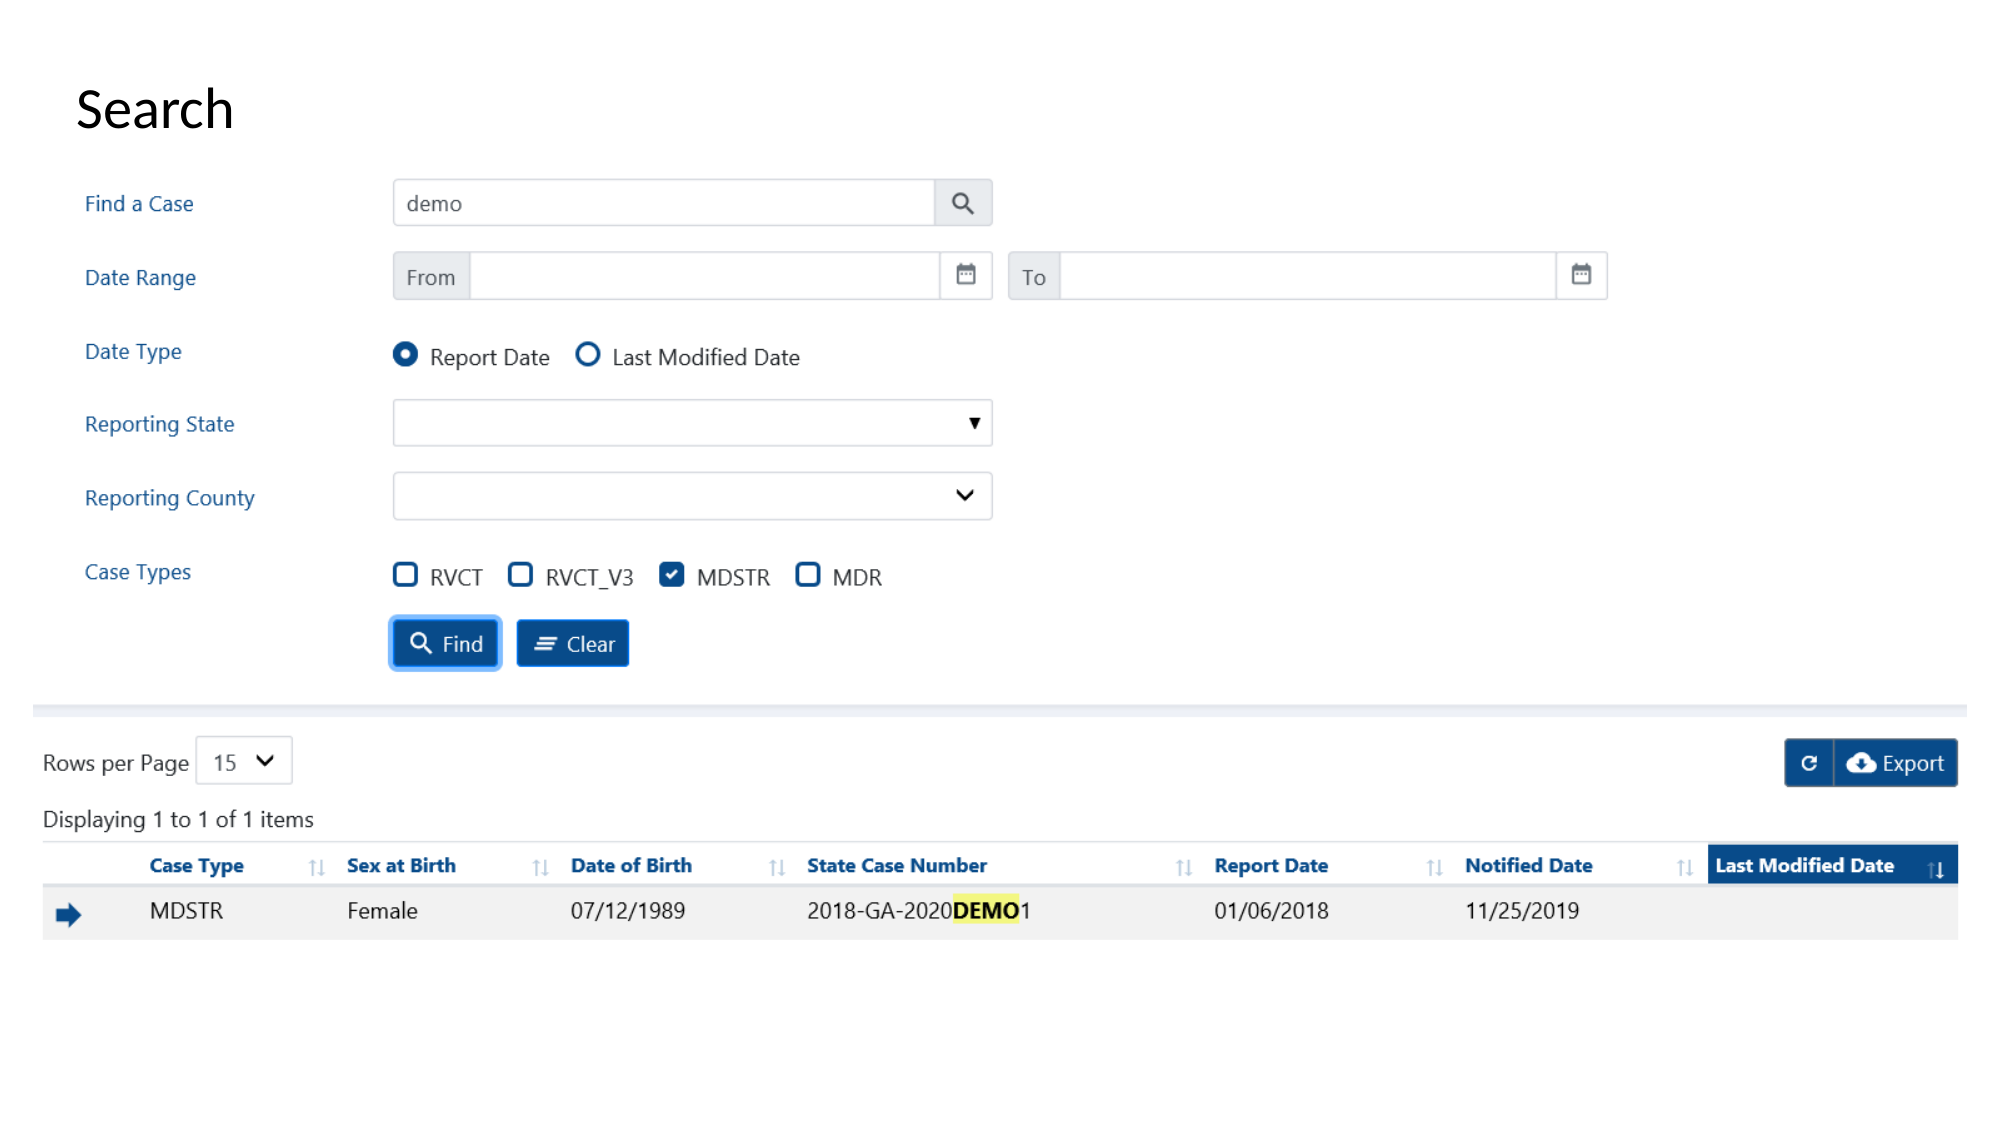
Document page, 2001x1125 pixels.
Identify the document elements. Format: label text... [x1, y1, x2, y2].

text_box Search [62, 62, 288, 148]
picture [32, 170, 1967, 955]
